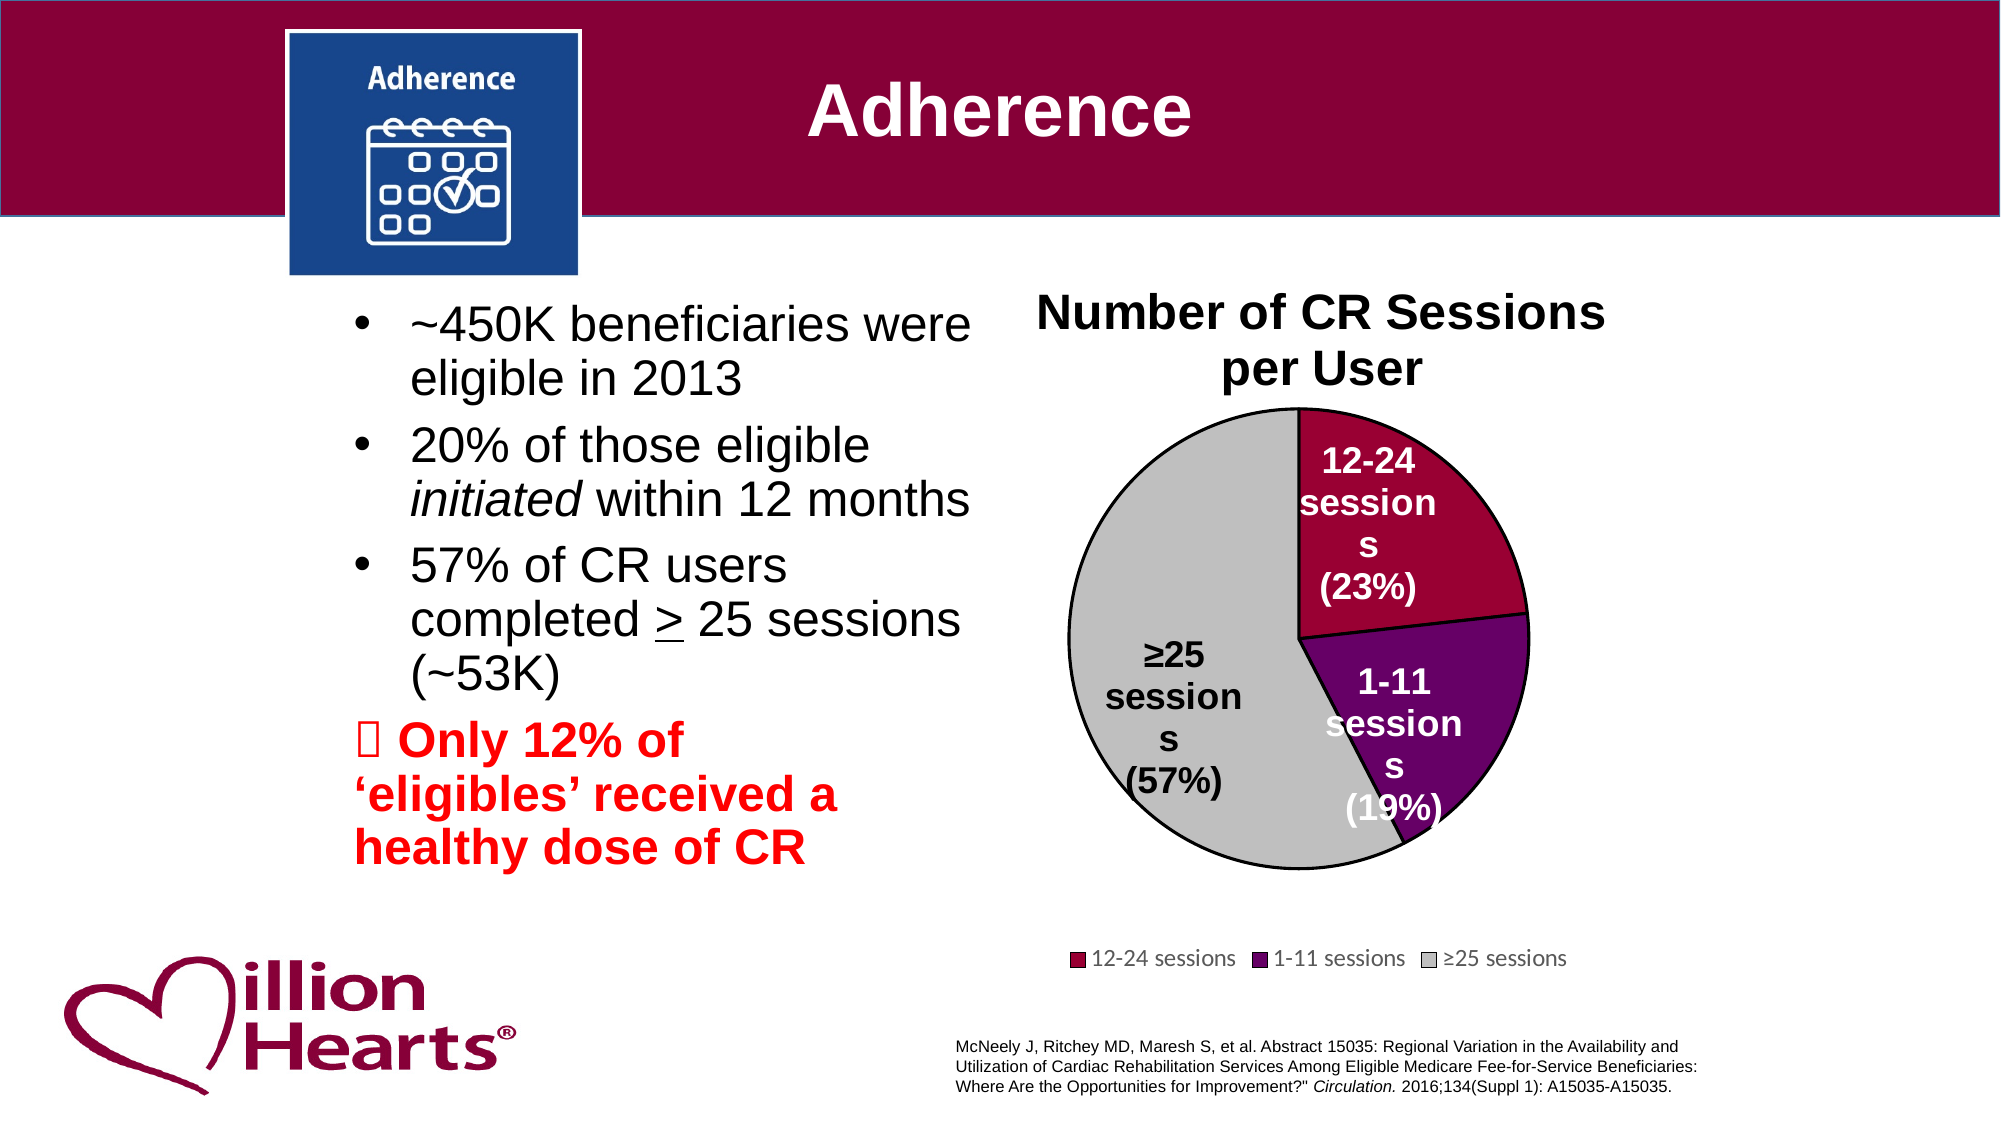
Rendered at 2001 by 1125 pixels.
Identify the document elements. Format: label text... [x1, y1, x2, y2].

chart [926, 244, 1717, 1005]
picture [46, 947, 544, 1103]
text_box Adherence [353, 3, 1647, 222]
picture [285, 29, 582, 278]
text_box McNeely J, Ritchey MD, Maresh S, et al. Abstract 15035: Regional Variation in the Availability and Utilization of Cardiac Rehabilitation Services Among Eligible Medicare Fee-for-Service Beneficiaries: Where Are the Opportunities for Improvement?" Circulation. 2016;134(Suppl 1): A15035-A15035. [940, 1028, 1717, 1103]
list ~450K beneficiaries were eligible in 2013 20% of those eligible initiated within 12 months 57% of CR users completed > 25 sessions (~53K)  Only 12% of ‘eligibles’ received a healthy dose of CR [338, 291, 926, 1005]
